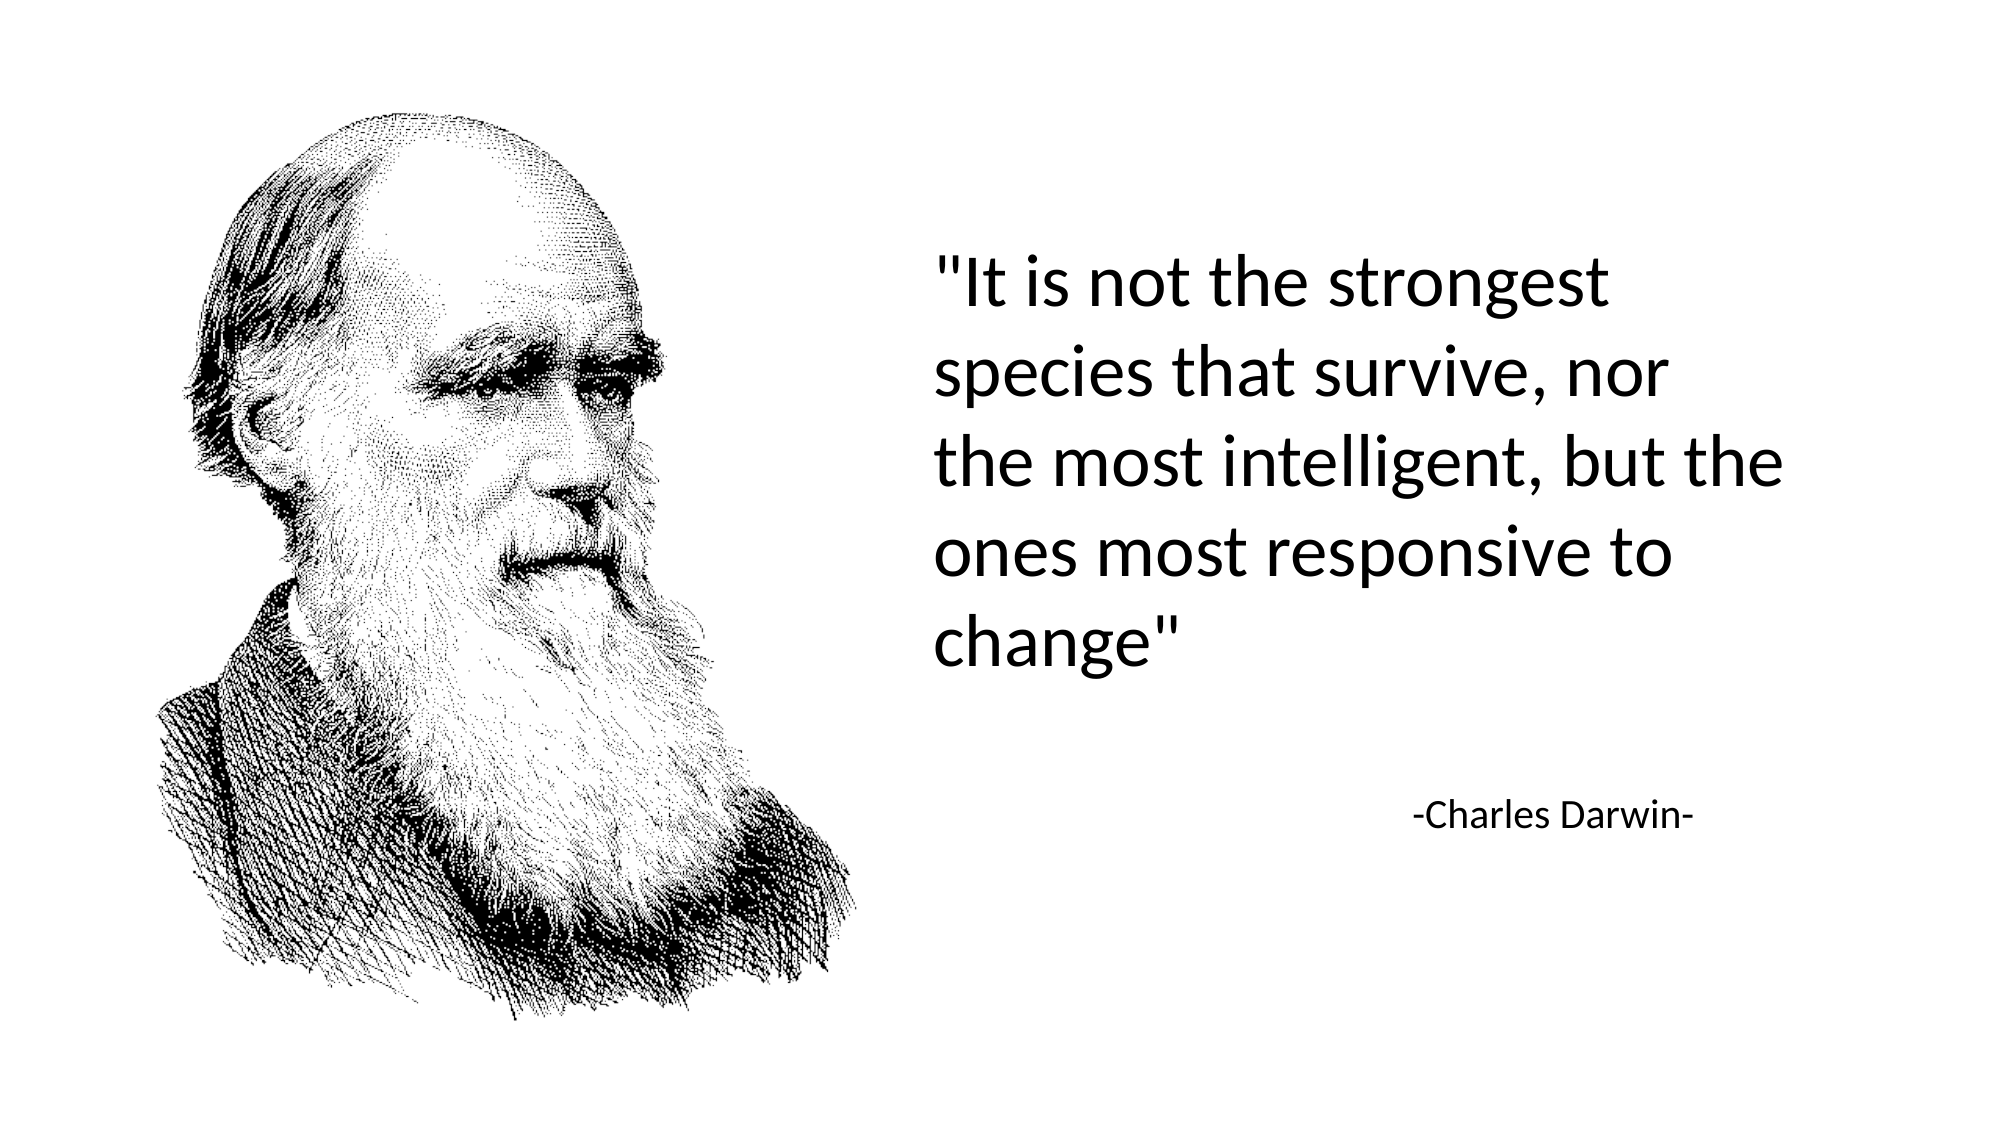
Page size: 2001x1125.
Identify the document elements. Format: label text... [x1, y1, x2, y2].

picture [115, 93, 899, 1032]
text_box "It is not the strongest species that survive, nor the most intelligent, but the ones most responsive to change" [918, 223, 1805, 689]
text_box -Charles Darwin- [1391, 779, 1716, 845]
